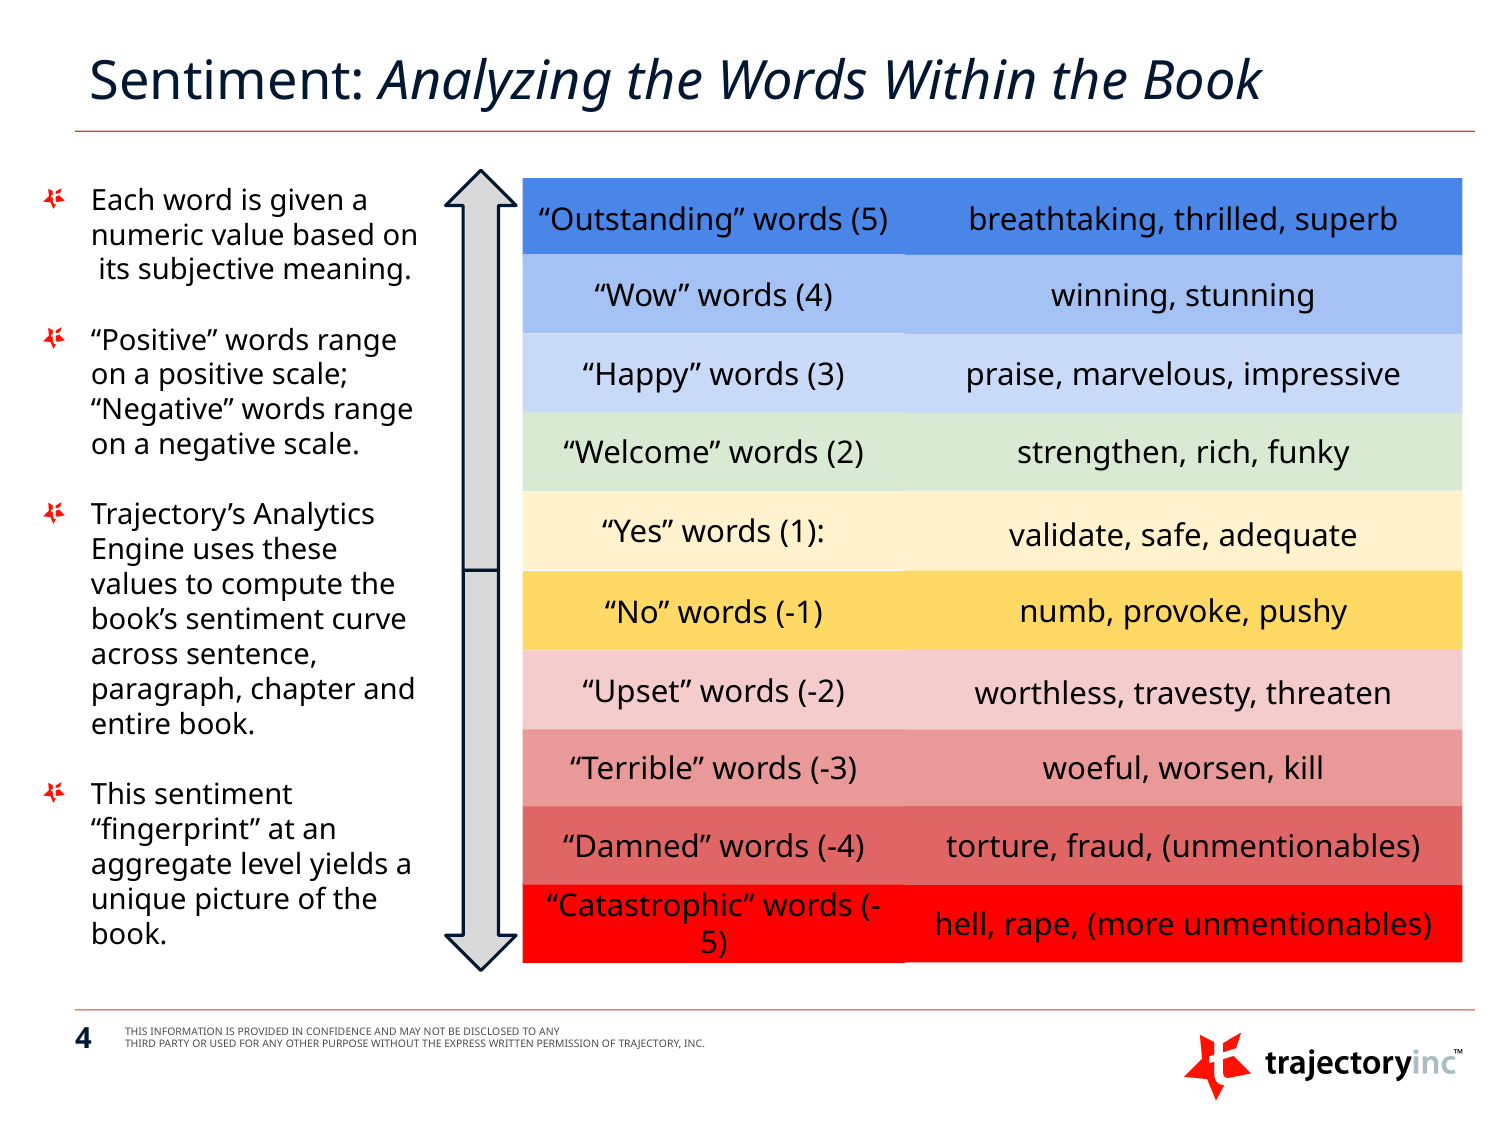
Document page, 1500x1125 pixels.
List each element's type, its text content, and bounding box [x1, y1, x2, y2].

text_box [445, 170, 517, 570]
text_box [522, 177, 1463, 964]
picture [43, 502, 65, 524]
picture [43, 782, 65, 803]
slide_number 4 [75, 1019, 150, 1059]
text_box Sentiment: Analyzing the Words Within the Book [74, 45, 1425, 233]
text_box Each word is given a numeric value based on its subjective meaning. “Positive” words range on a positive scale; “Negative” words range on a negative scale. Trajectory’s Analytics Engine uses these values to compute the book’s sentiment curve across sentence, paragraph, chapter and entire book. This sentiment “fingerprint” at an aggregate level yields a unique picture of the book. [29, 173, 438, 958]
picture [1181, 1033, 1458, 1101]
picture [43, 327, 65, 349]
picture [43, 188, 65, 209]
text_box [445, 570, 517, 971]
